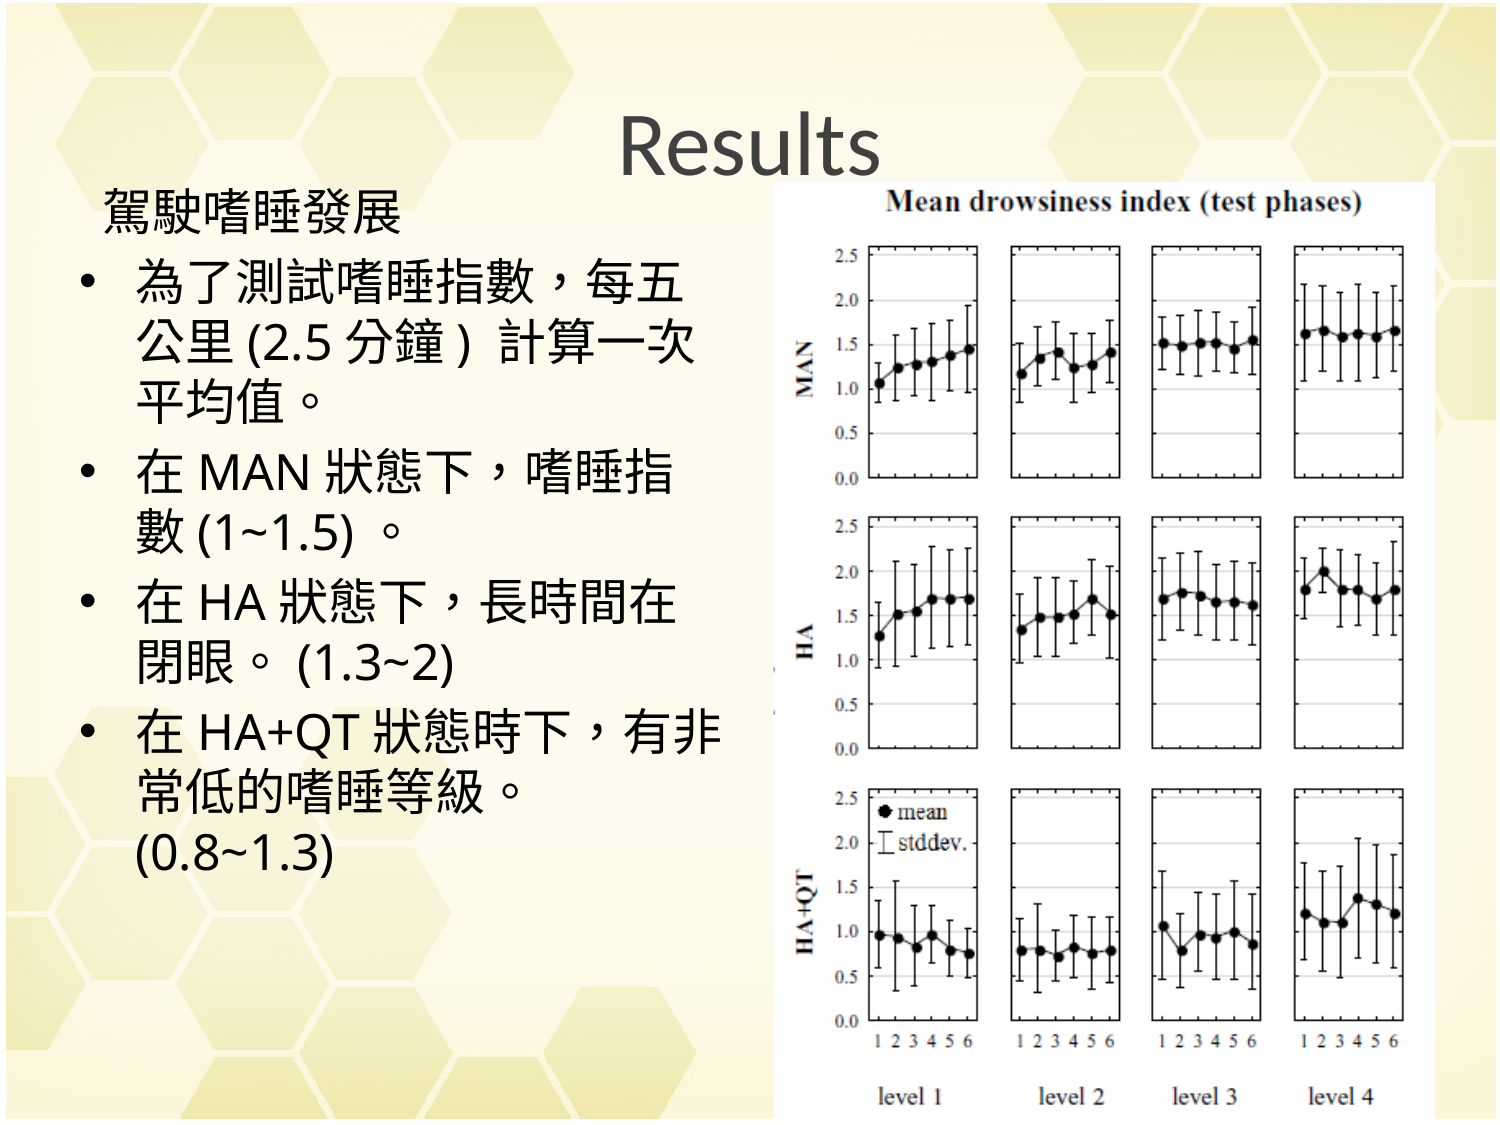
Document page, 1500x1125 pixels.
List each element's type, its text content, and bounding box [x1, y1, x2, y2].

list 駕駛嗜睡發展 為了測試嗜睡指數，每五公里(2.5分鐘) 計算一次平均值。 在MAN狀態下，嗜睡指數(1~1.5)。 在HA狀態下，長時間在閉眼。(1.3~2) 在HA+QT狀態時下，有非常低的嗜睡等級。(0.8~1.3) [64, 172, 739, 1125]
title Results [75, 45, 1425, 233]
picture [0, 0, 1500, 1125]
